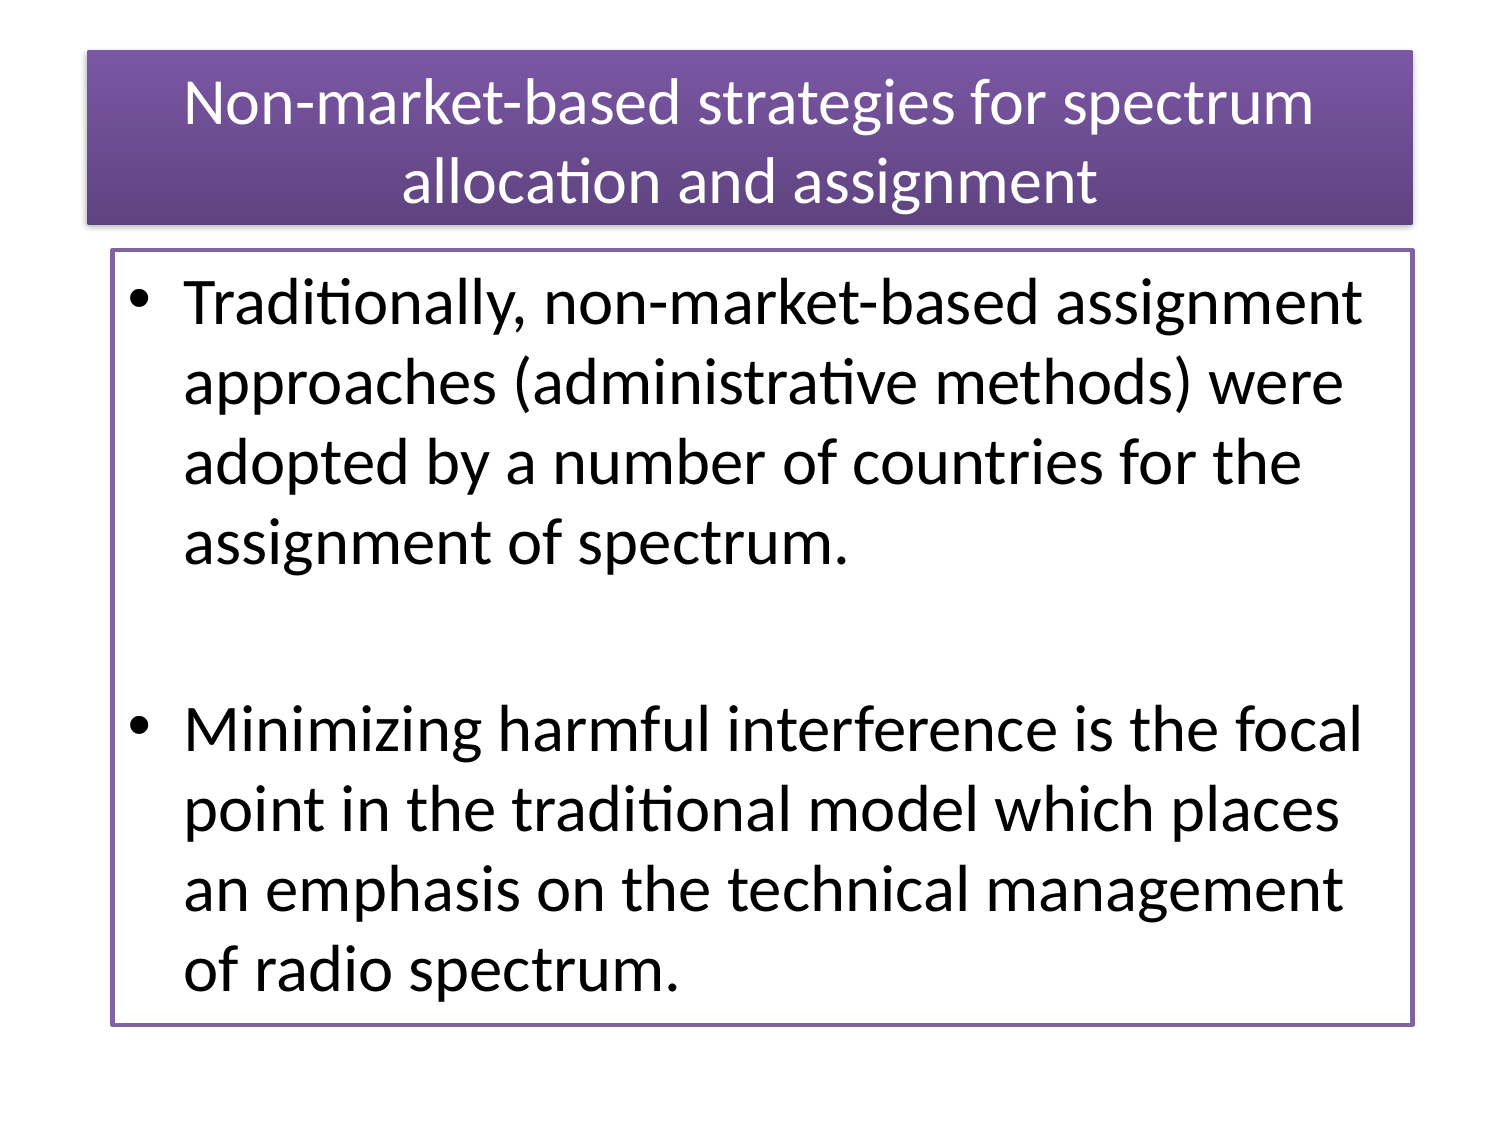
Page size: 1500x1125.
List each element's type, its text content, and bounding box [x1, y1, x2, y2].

title Non-market-based strategies for spectrum allocation and assignment [87, 50, 1413, 225]
list Traditionally, non-market-based assignment approaches (administrative methods) were adopted by a number of countries for the assignment of spectrum. Minimizing harmful interference is the focal point in the traditional model which places an emphasis on the technical management of radio spectrum. [110, 248, 1415, 1027]
